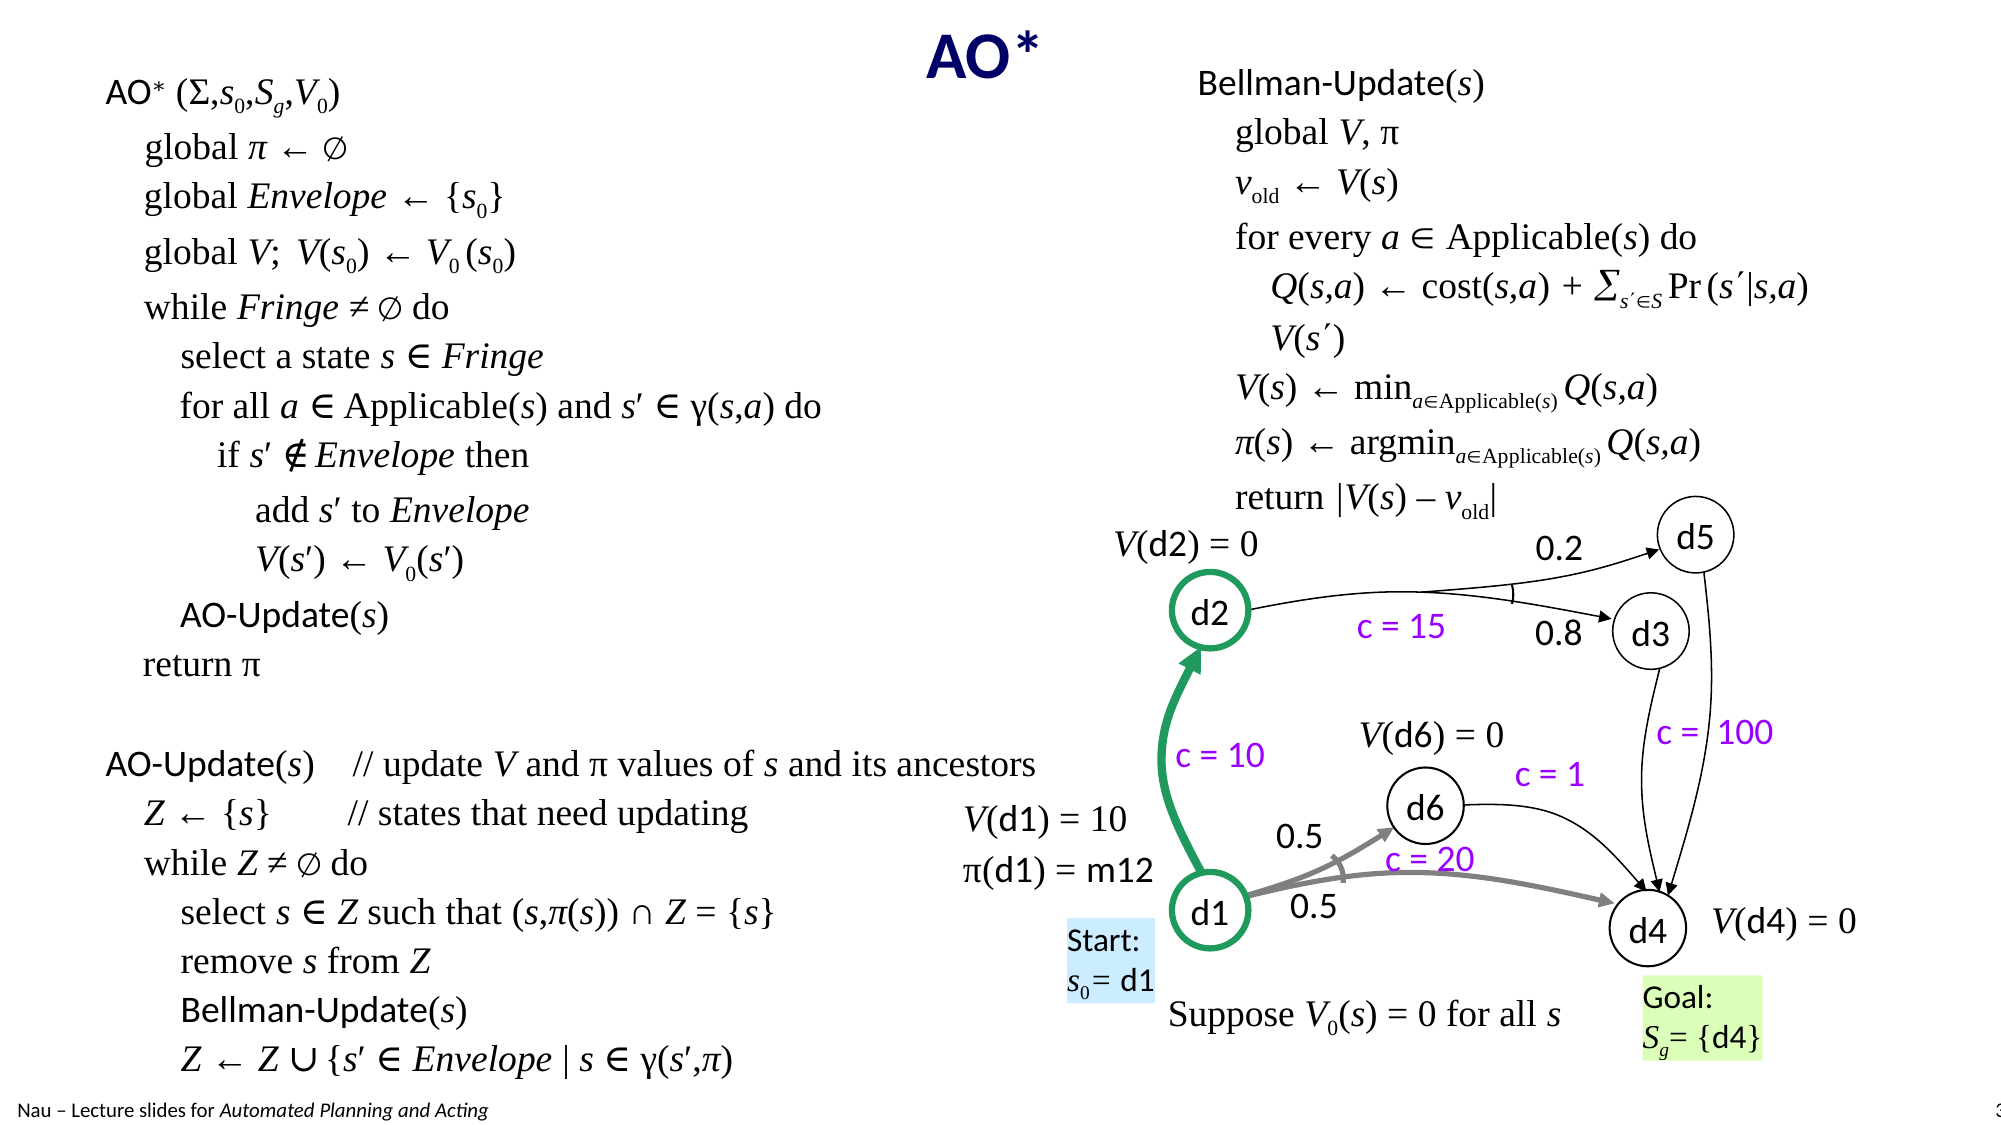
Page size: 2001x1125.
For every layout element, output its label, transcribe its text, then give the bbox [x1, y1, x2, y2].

text_box V(d2) = 0 [1098, 511, 1156, 572]
list Bellman-Update(s) global V, π vold ← V(s) for every a  Applicable(s) do Q(s,a) ← cost(s,a) + sS Pr (s|s,a) V(s) V(s) ← minaApplicable(s) Q(s,a) π(s) ← argminaApplicable(s) Q(s,a) return |V(s) – vold| [1181, 50, 1909, 468]
text_box V(d1) = 10 π(d1) = m12 [948, 786, 1156, 897]
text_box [1161, 496, 1785, 967]
text_box Suppose V0(s) = 0 for all s [1153, 981, 1602, 1048]
title AO* [494, 16, 1476, 101]
text_box Goal: Sg= {d4} [1642, 975, 1763, 1061]
text_box V(d4) = 0 [1790, 888, 1872, 949]
text_box Start: s0= d1 [1067, 918, 1155, 1004]
